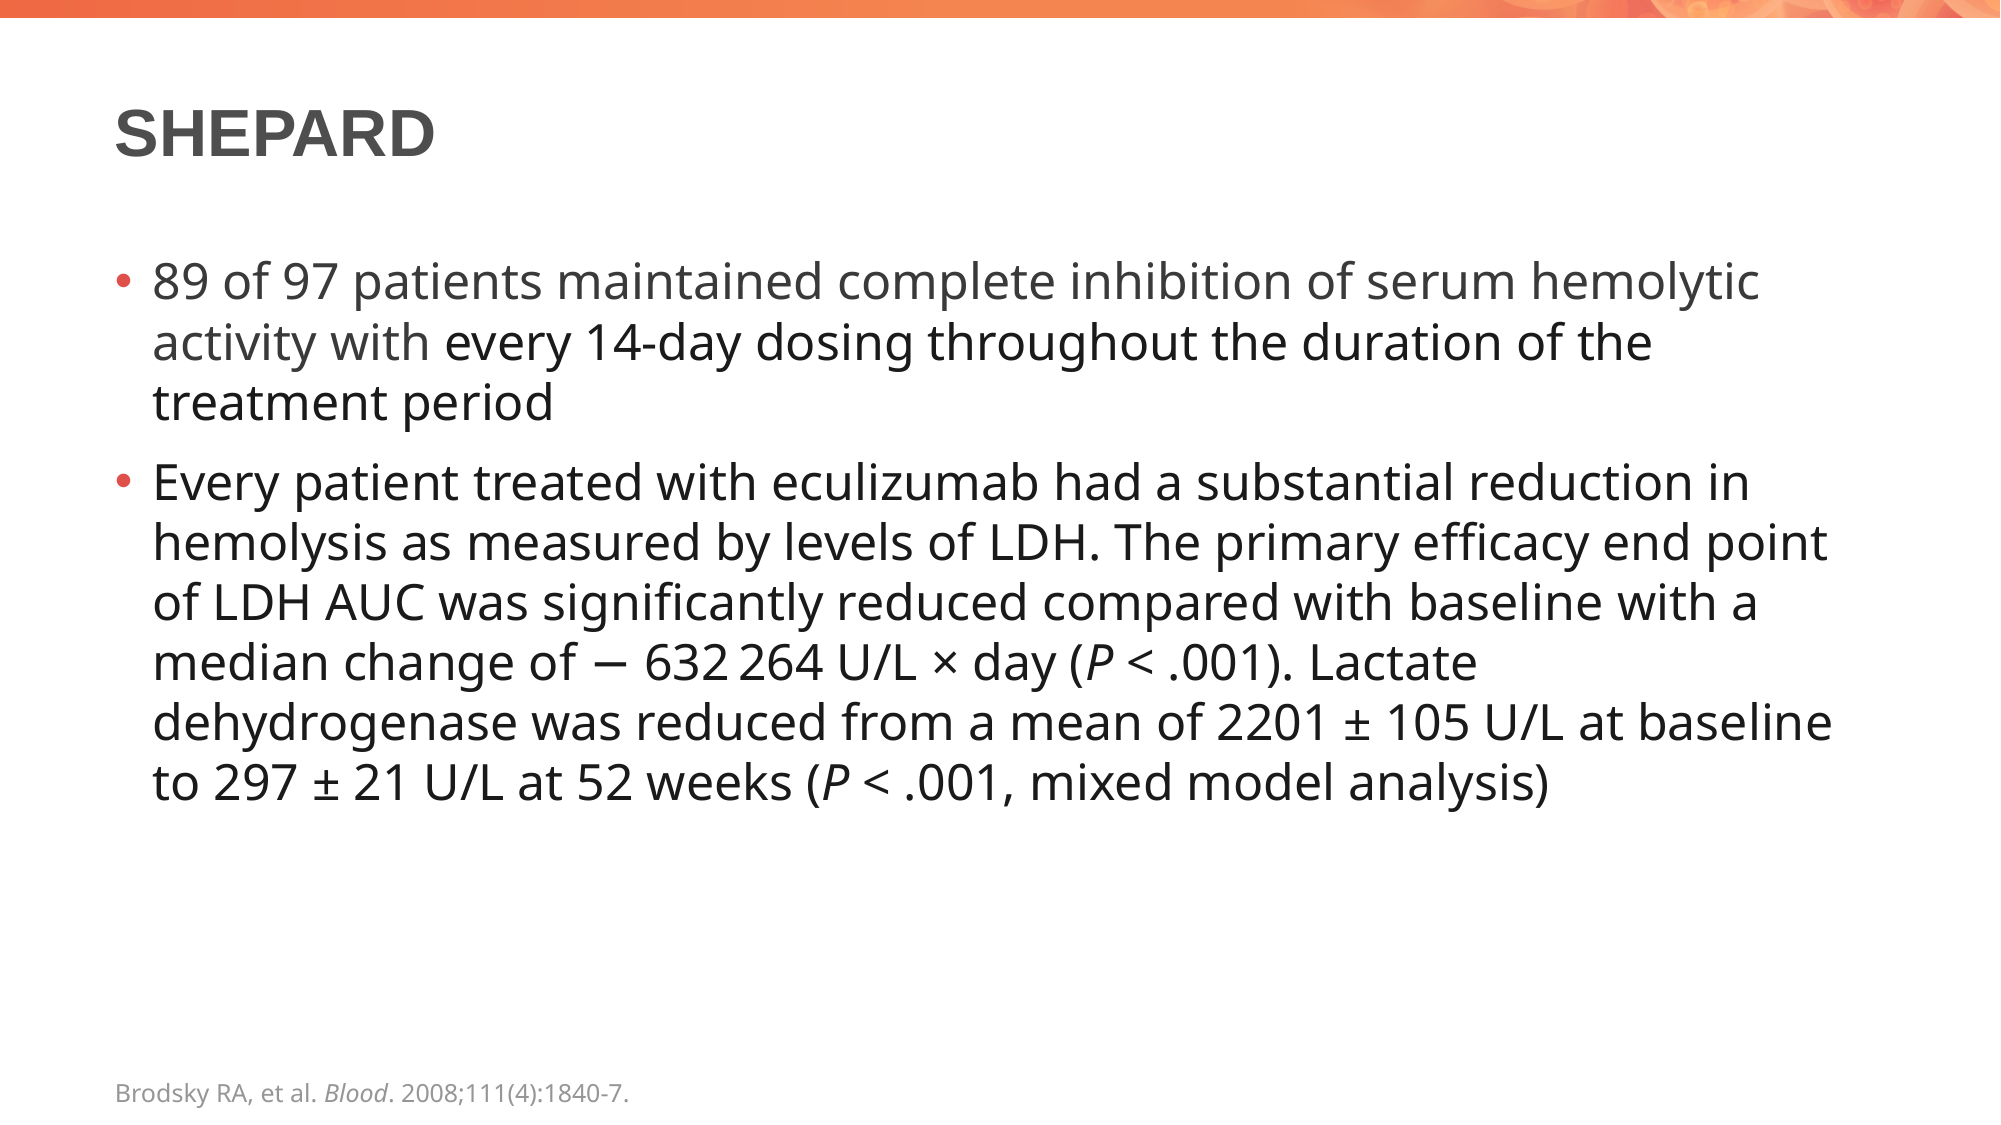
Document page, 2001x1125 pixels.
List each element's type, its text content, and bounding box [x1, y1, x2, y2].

title SHEPARD [99, 32, 1863, 228]
list 89 of 97 patients maintained complete inhibition of serum hemolytic activity with every 14-day dosing throughout the duration of the treatment period Every patient treated with eculizumab had a substantial reduction in hemolysis as measured by levels of LDH. The primary efficacy end point of LDH AUC was significantly reduced compared with baseline with a median change of − 632 264 U/L × day (P < .001). Lactate dehydrogenase was reduced from a mean of 2201 ± 105 U/L at baseline to 297 ± 21 U/L at 52 weeks (P < .001, mixed model analysis) [99, 242, 1863, 1018]
picture [0, 0, 2000, 18]
footer Brodsky RA, et al. Blood. 2008;111(4):1840-7. [99, 1042, 1863, 1116]
